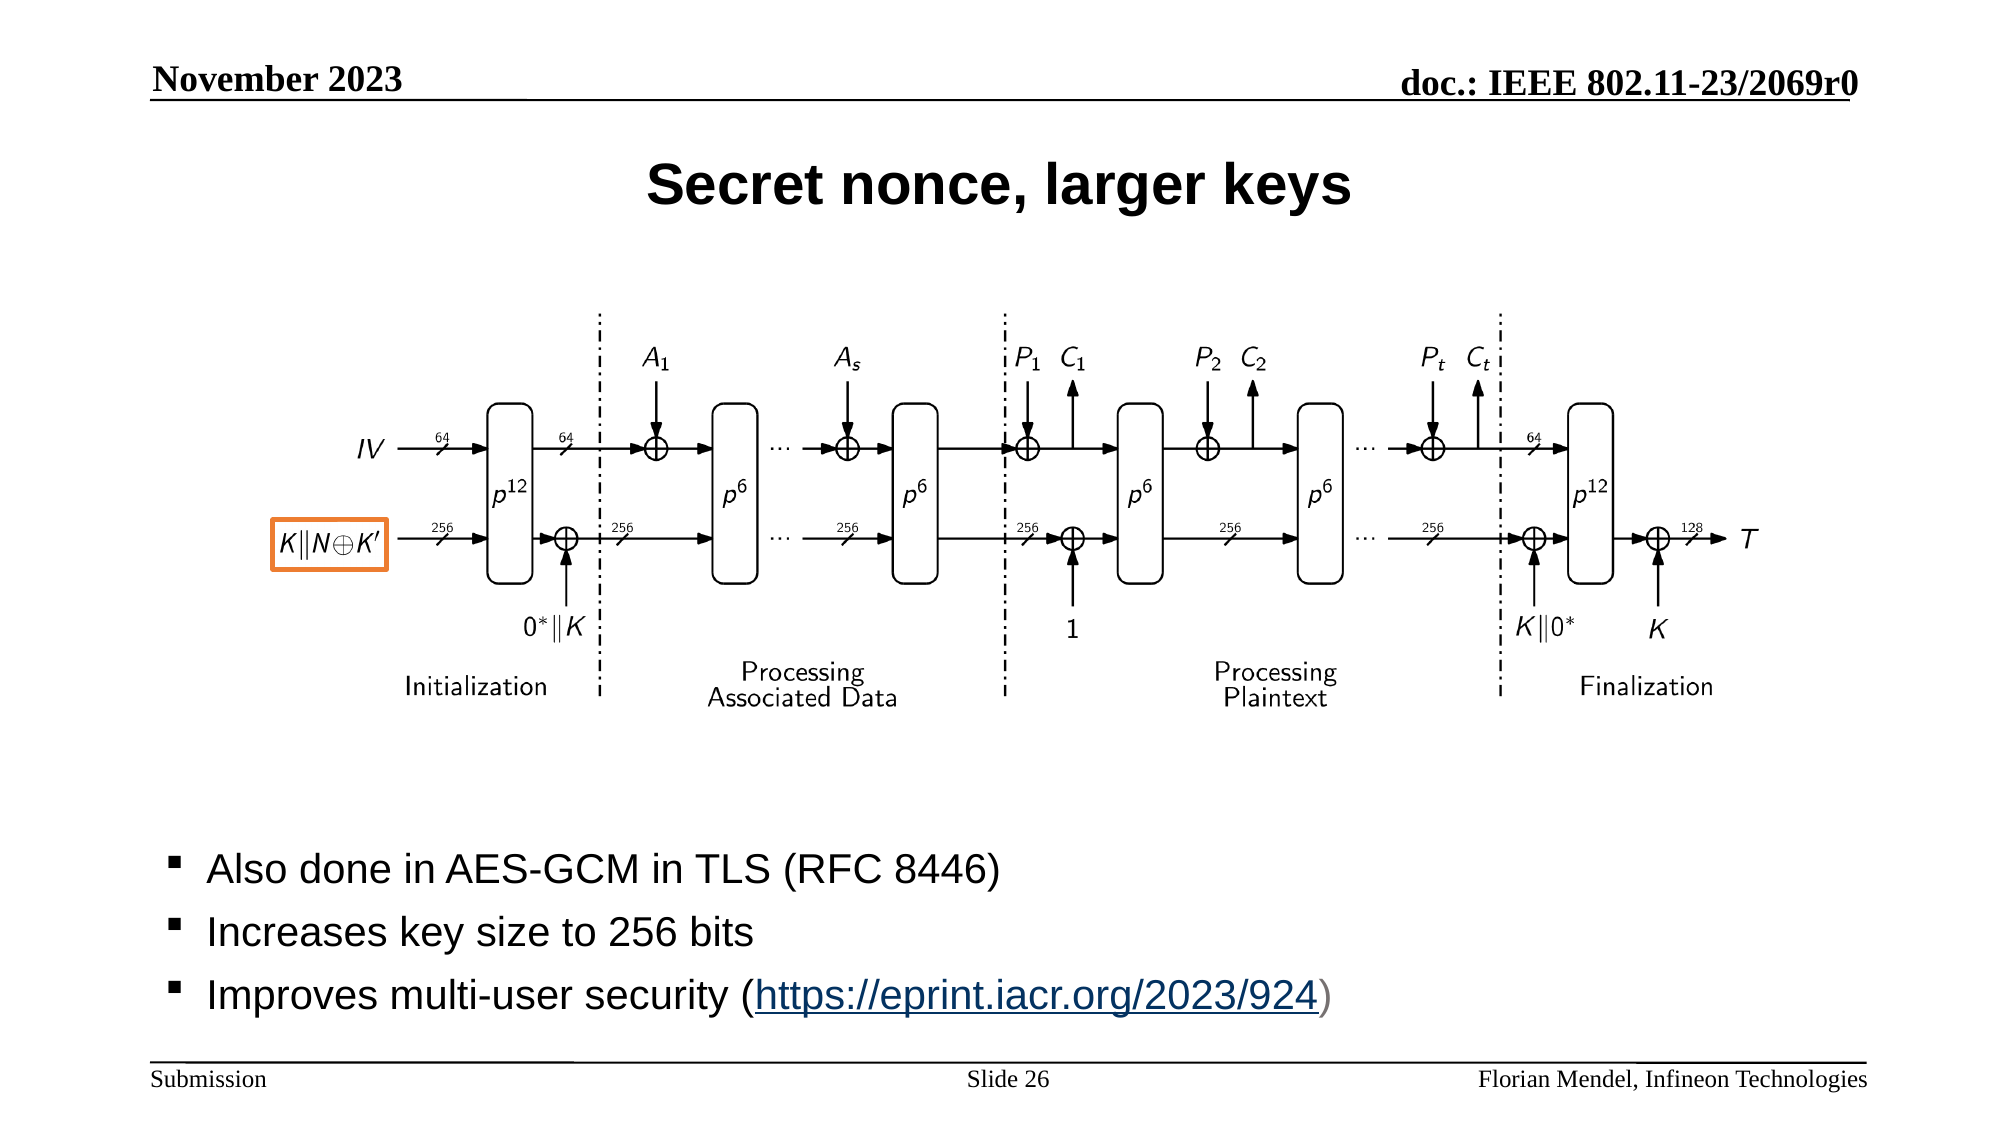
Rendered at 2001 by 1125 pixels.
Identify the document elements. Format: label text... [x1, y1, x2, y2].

list Also done in AES-GCM in TLS (RFC 8446) Increases key size to 256 bits Improves multi-user security (https://eprint.iacr.org/2023/924) [149, 274, 1850, 1026]
footer Florian Mendel, Infineon Technologies [1171, 1061, 1869, 1093]
slide_number Slide 26 [950, 1061, 1067, 1123]
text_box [274, 312, 1762, 710]
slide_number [152, 54, 563, 100]
title Secret nonce, larger keys [149, 112, 1850, 251]
